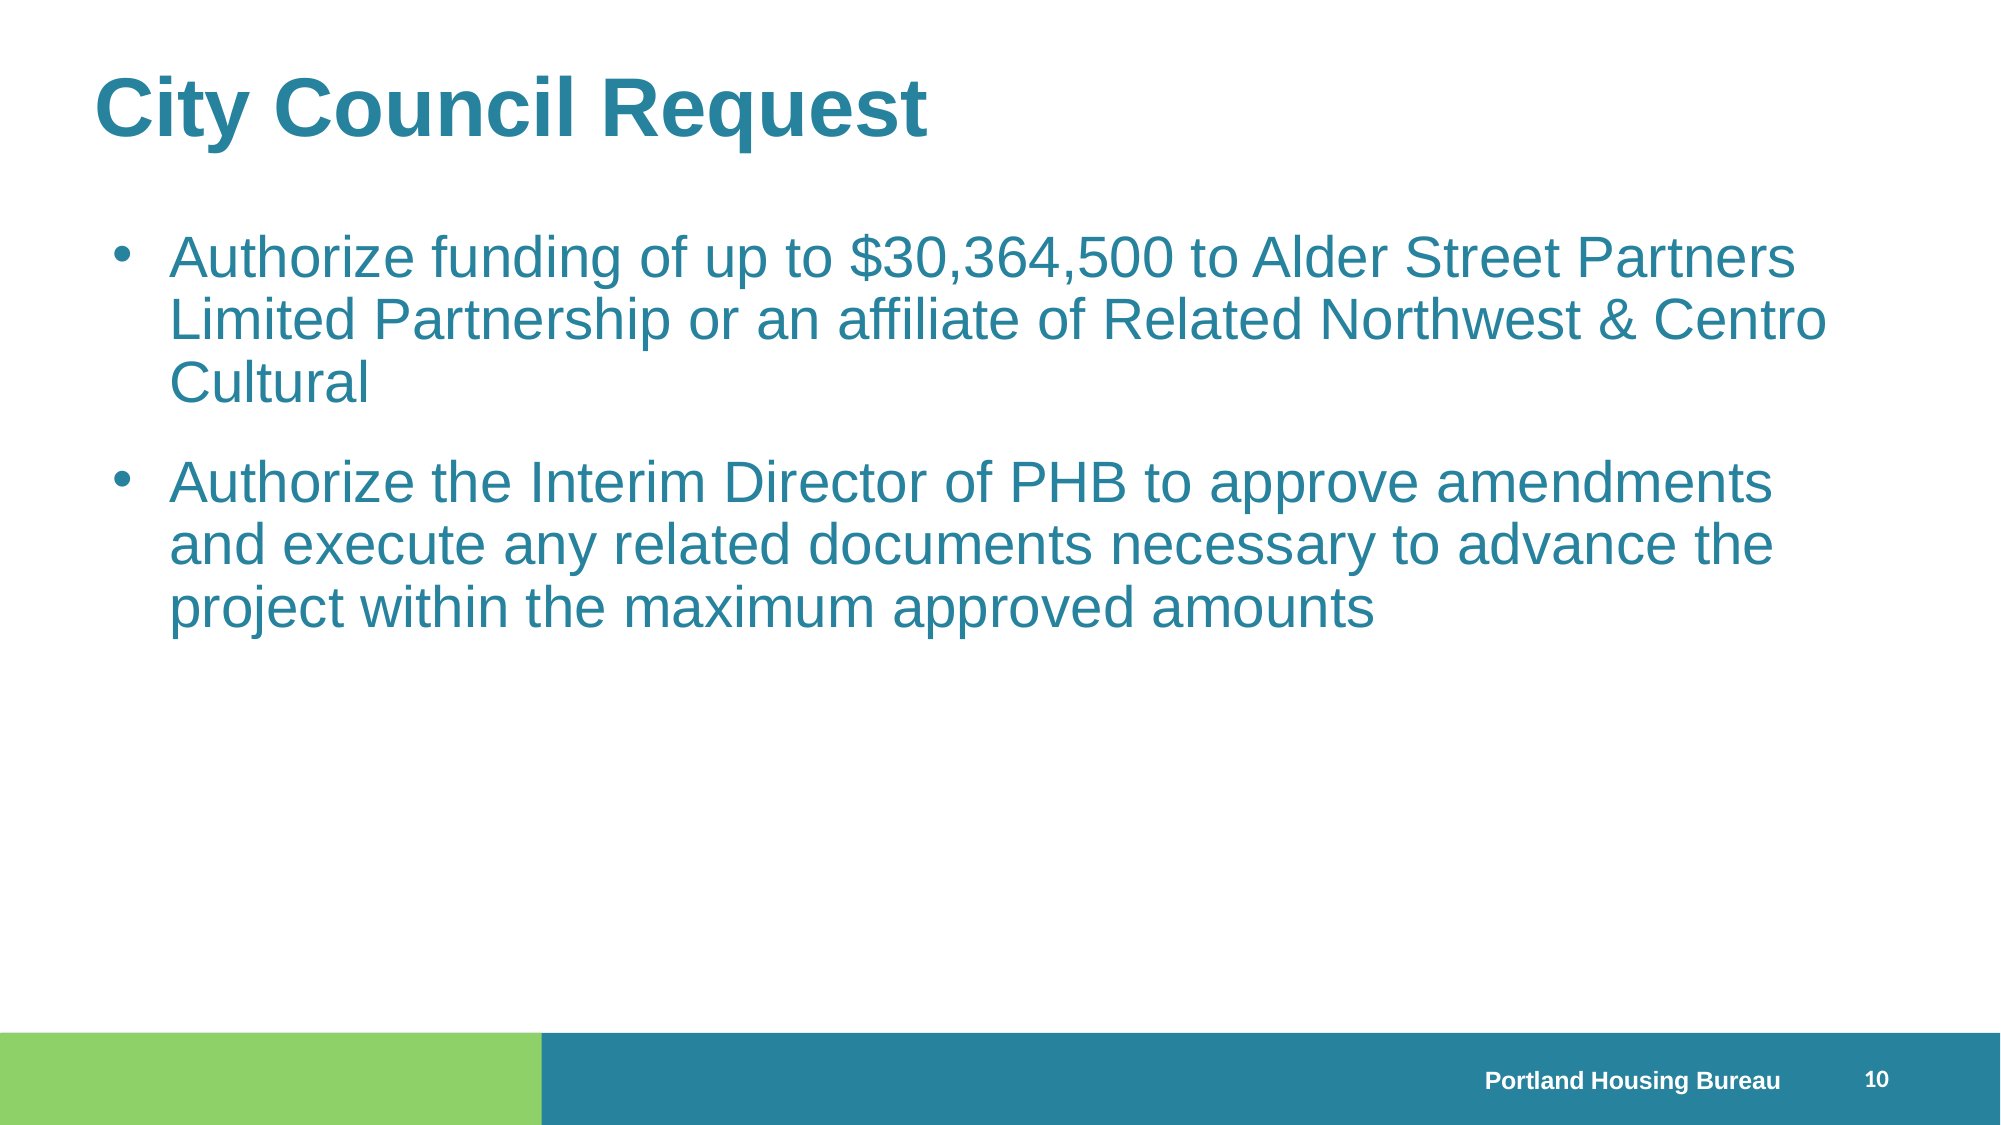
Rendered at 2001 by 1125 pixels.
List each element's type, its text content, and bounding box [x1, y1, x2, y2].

text_box Authorize funding of up to $30,364,500 to Alder Street Partners Limited Partnership or an affiliate of Related Northwest & Centro Cultural Authorize the Interim Director of PHB to approve amendments and execute any related documents necessary to advance the project within the maximum approved amounts [112, 224, 1843, 639]
slide_number 10 [1859, 1062, 1913, 1093]
text_box City Council Request [94, 52, 1869, 153]
footer Portland Housing Bureau [780, 1064, 1782, 1094]
